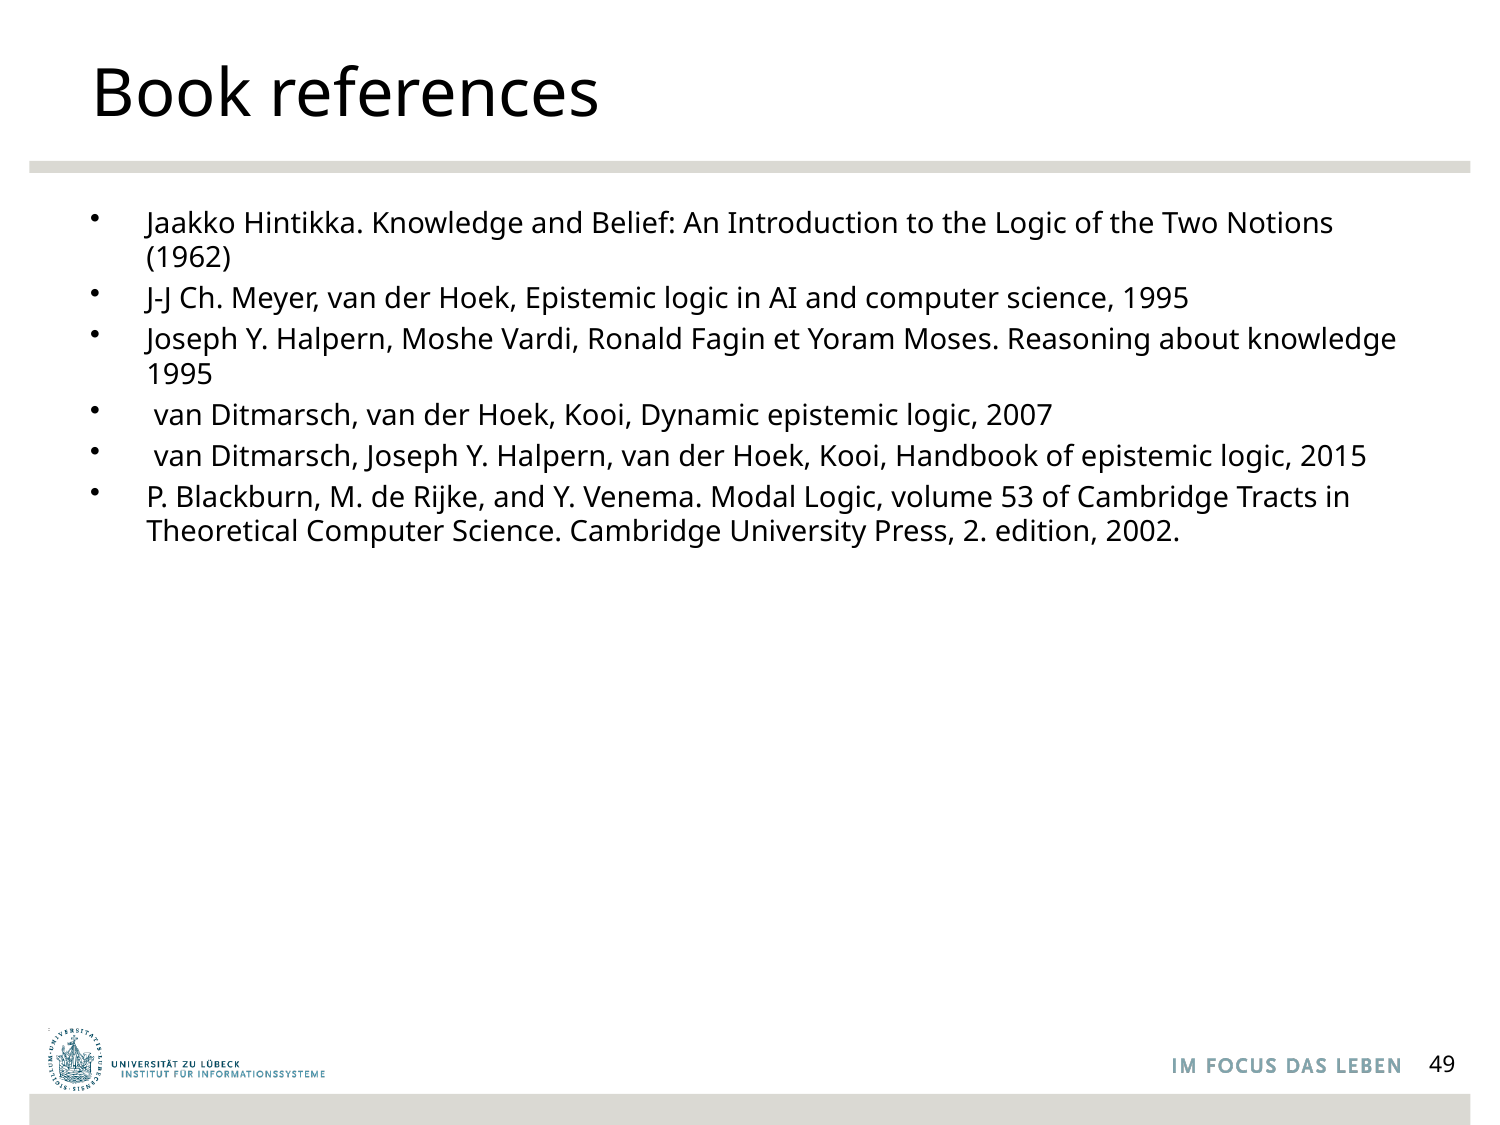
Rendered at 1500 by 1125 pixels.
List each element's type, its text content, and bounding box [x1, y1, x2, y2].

list Jaakko Hintikka. Knowledge and Belief: An Introduction to the Logic of the Two Notions (1962) J-J Ch. Meyer, van der Hoek, Epistemic logic in AI and computer science, 1995 Joseph Y. Halpern, Moshe Vardi, Ronald Fagin et Yoram Moses. Reasoning about knowledge 1995 van Ditmarsch, van der Hoek, Kooi, Dynamic epistemic logic, 2007 van Ditmarsch, Joseph Y. Halpern, van der Hoek, Kooi, Handbook of epistemic logic, 2015 P. Blackburn, M. de Rijke, and Y. Venema. Modal Logic, volume 53 of Cambridge Tracts in Theoretical Computer Science. Cambridge University Press, 2. edition, 2002. [75, 196, 1425, 1012]
slide_number 49 [1305, 1050, 1471, 1083]
picture [1173, 1058, 1305, 1073]
title Book references [76, 42, 1427, 126]
